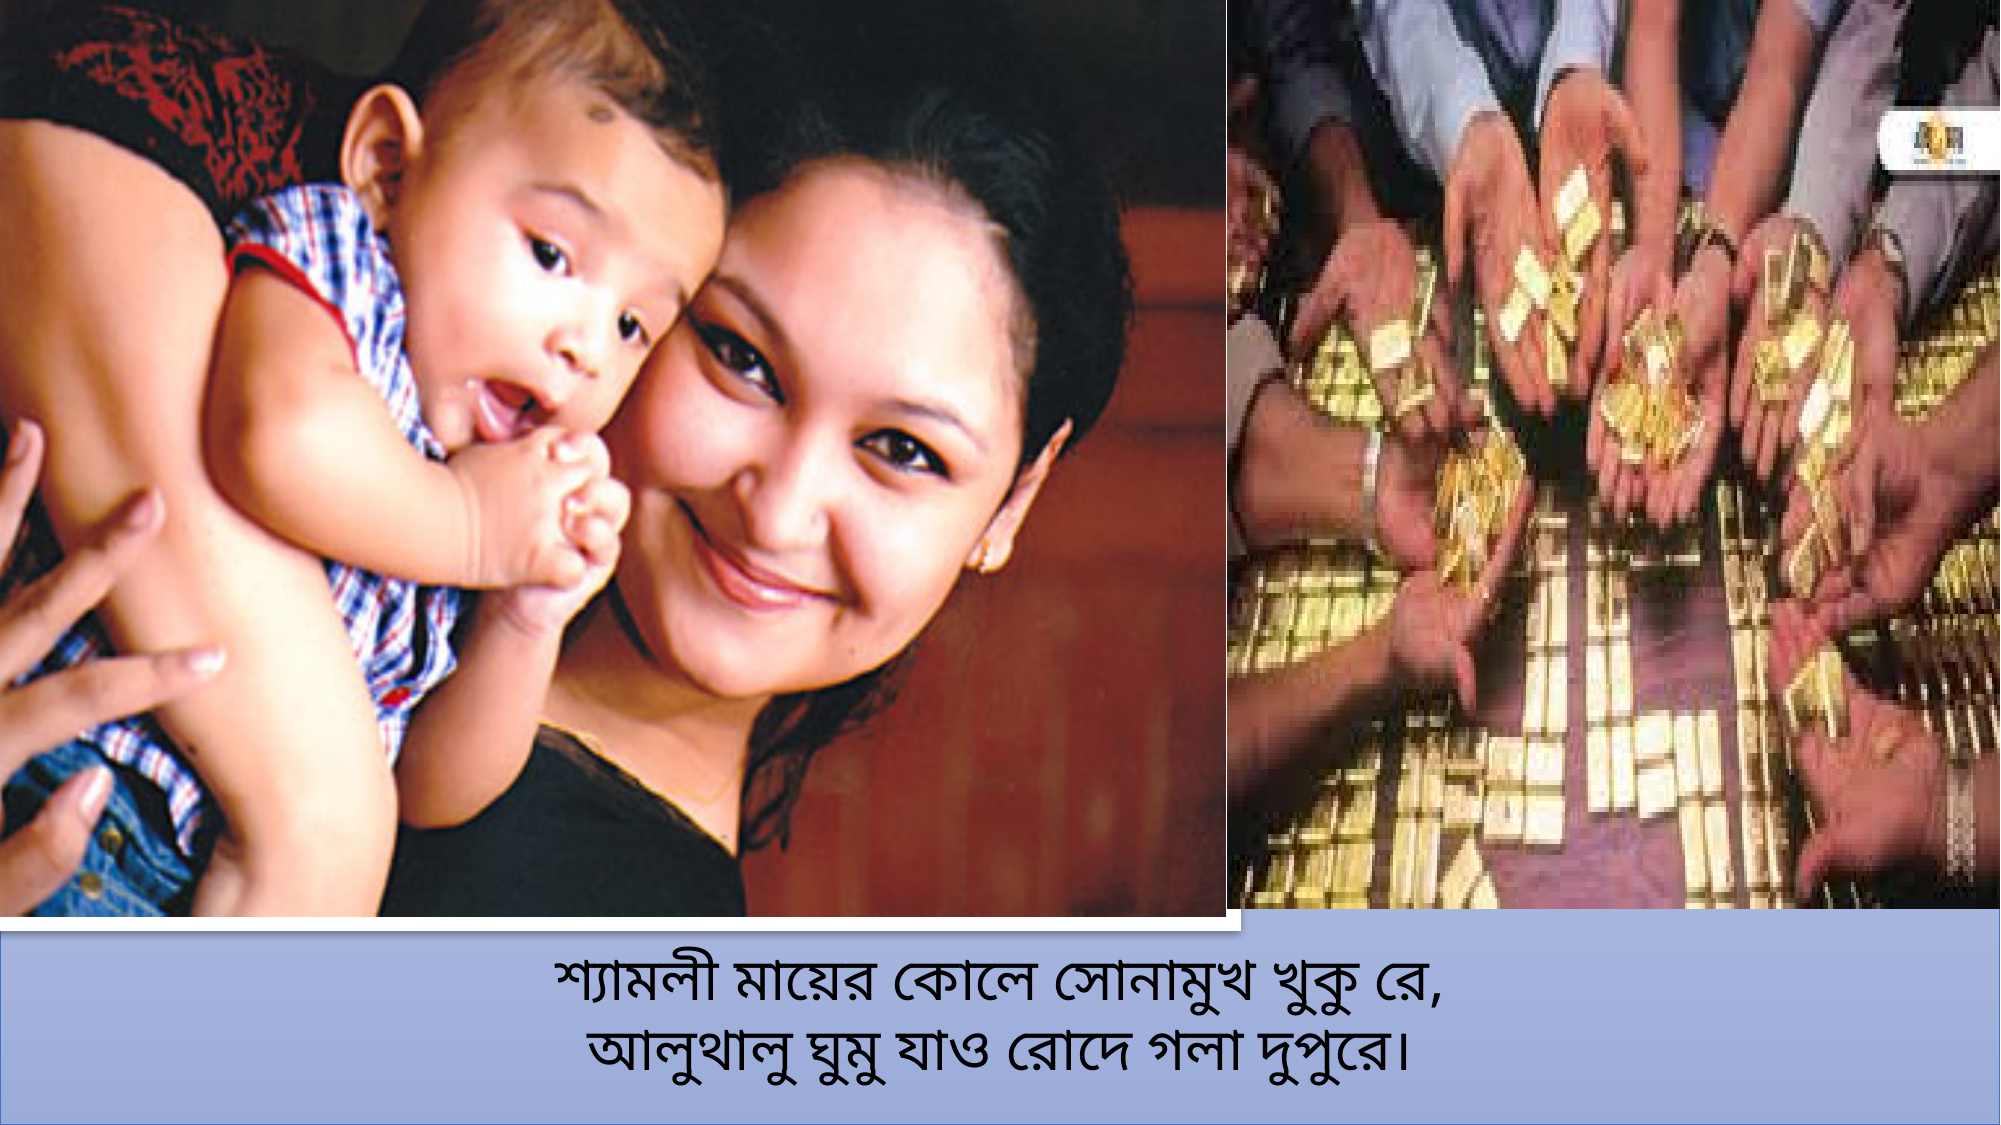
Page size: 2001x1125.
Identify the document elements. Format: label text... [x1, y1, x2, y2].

picture [0, 0, 2000, 917]
text_box শ্যামলী মায়ের কোলে সোনামুখ খুকু রে, আলুথালু ঘুমু যাও রোদে গলা দুপুরে। [0, 909, 2000, 1125]
